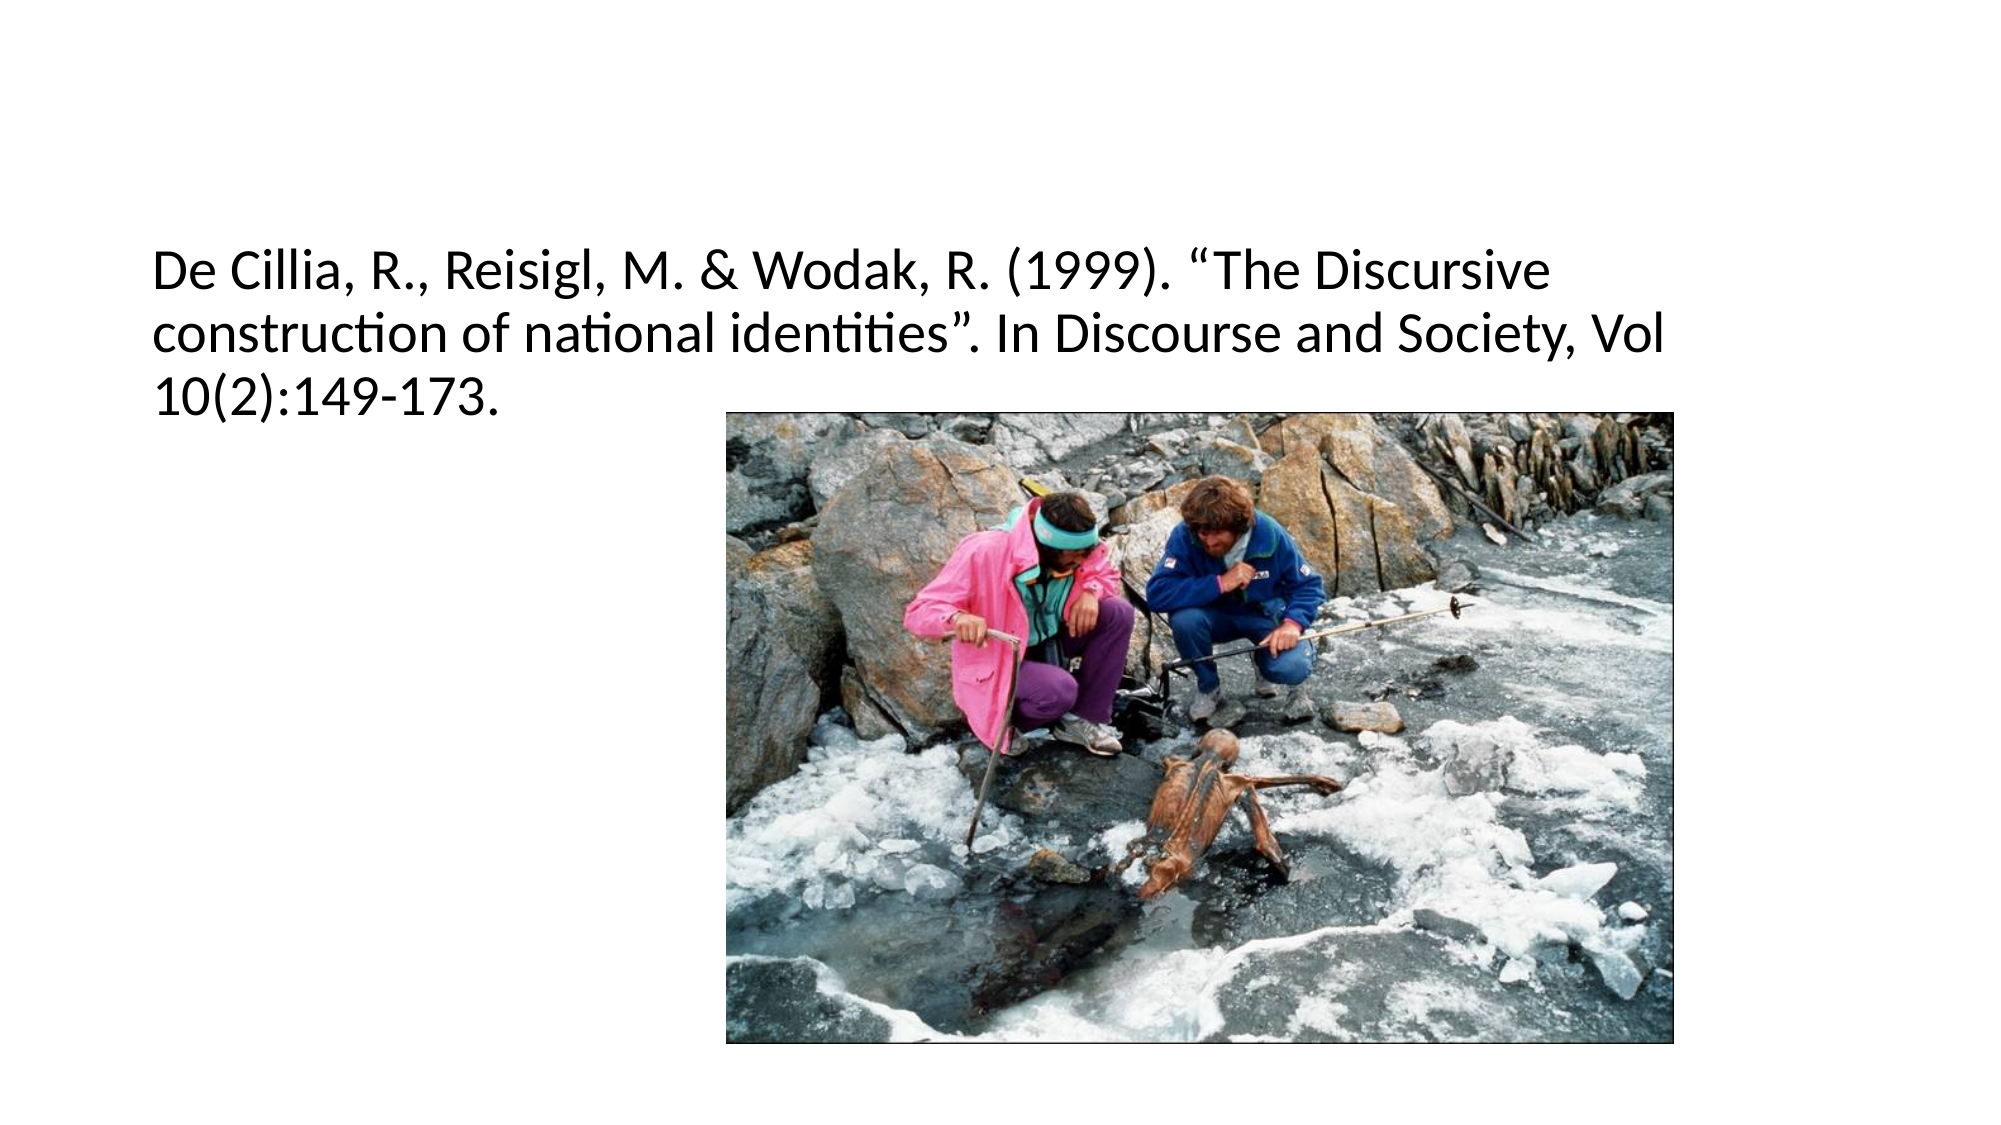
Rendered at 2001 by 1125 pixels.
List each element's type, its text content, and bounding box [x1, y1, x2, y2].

list De Cillia, R., Reisigl, M. & Wodak, R. (1999). “The Discursive construction of national identities”. In Discourse and Society, Vol 10(2):149-173. [137, 231, 1863, 1014]
picture [725, 412, 1674, 1044]
